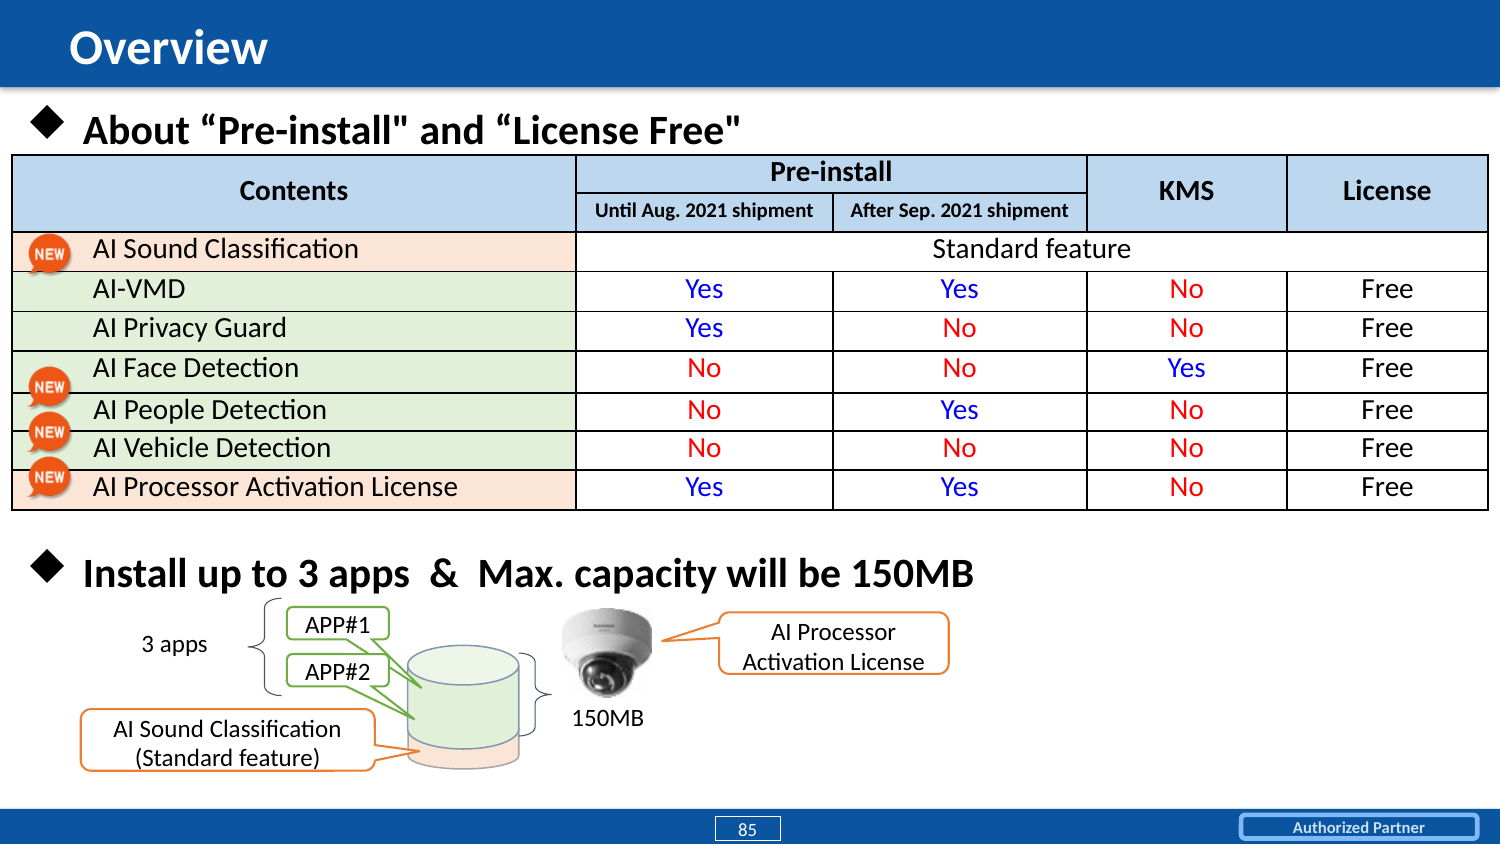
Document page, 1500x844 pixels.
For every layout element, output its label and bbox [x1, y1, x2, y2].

table_cell [1088, 312, 1286, 350]
table_cell [1288, 394, 1487, 430]
table_cell [13, 432, 24, 469]
table_cell [577, 194, 832, 231]
table_cell [1088, 352, 1286, 392]
table_cell [834, 194, 1086, 231]
table_cell [1088, 394, 1286, 430]
text_box [11, 538, 1353, 696]
table_cell [577, 233, 1487, 271]
text_box [661, 612, 949, 674]
text_box [556, 694, 660, 739]
table_cell [1088, 471, 1286, 509]
table_cell [1288, 471, 1487, 509]
table_cell [13, 352, 575, 392]
picture [24, 229, 73, 278]
table_cell [834, 352, 1086, 392]
table_cell [1088, 272, 1286, 311]
text_box [126, 620, 223, 666]
table_cell [577, 272, 832, 311]
table_cell [577, 471, 832, 509]
table_header [1288, 156, 1487, 231]
table_header [577, 161, 1086, 192]
table_cell [834, 471, 1086, 509]
picture [562, 608, 652, 698]
table_cell [834, 432, 1086, 469]
table_cell [13, 233, 24, 271]
table_cell [1288, 432, 1487, 469]
text_box [80, 606, 552, 771]
text_box [11, 95, 1353, 161]
table_cell [13, 471, 575, 509]
table_cell [73, 233, 575, 271]
table_cell [834, 394, 1086, 430]
table_cell [1288, 312, 1487, 350]
table_cell [834, 272, 1086, 311]
table_cell [1288, 352, 1487, 392]
table_cell [13, 312, 575, 350]
table_cell [73, 432, 575, 469]
table_cell [1088, 432, 1286, 469]
table_cell [577, 312, 832, 350]
table_header [1088, 161, 1286, 231]
table_header [13, 161, 575, 231]
table_cell [577, 352, 832, 392]
table_cell [13, 272, 575, 311]
table_cell [13, 394, 24, 430]
table_cell [834, 312, 1086, 350]
picture [24, 362, 73, 501]
table_cell [1288, 272, 1487, 311]
table_cell [577, 432, 832, 469]
table_cell [73, 394, 575, 430]
table_cell [577, 394, 832, 430]
title [54, 1, 1314, 88]
